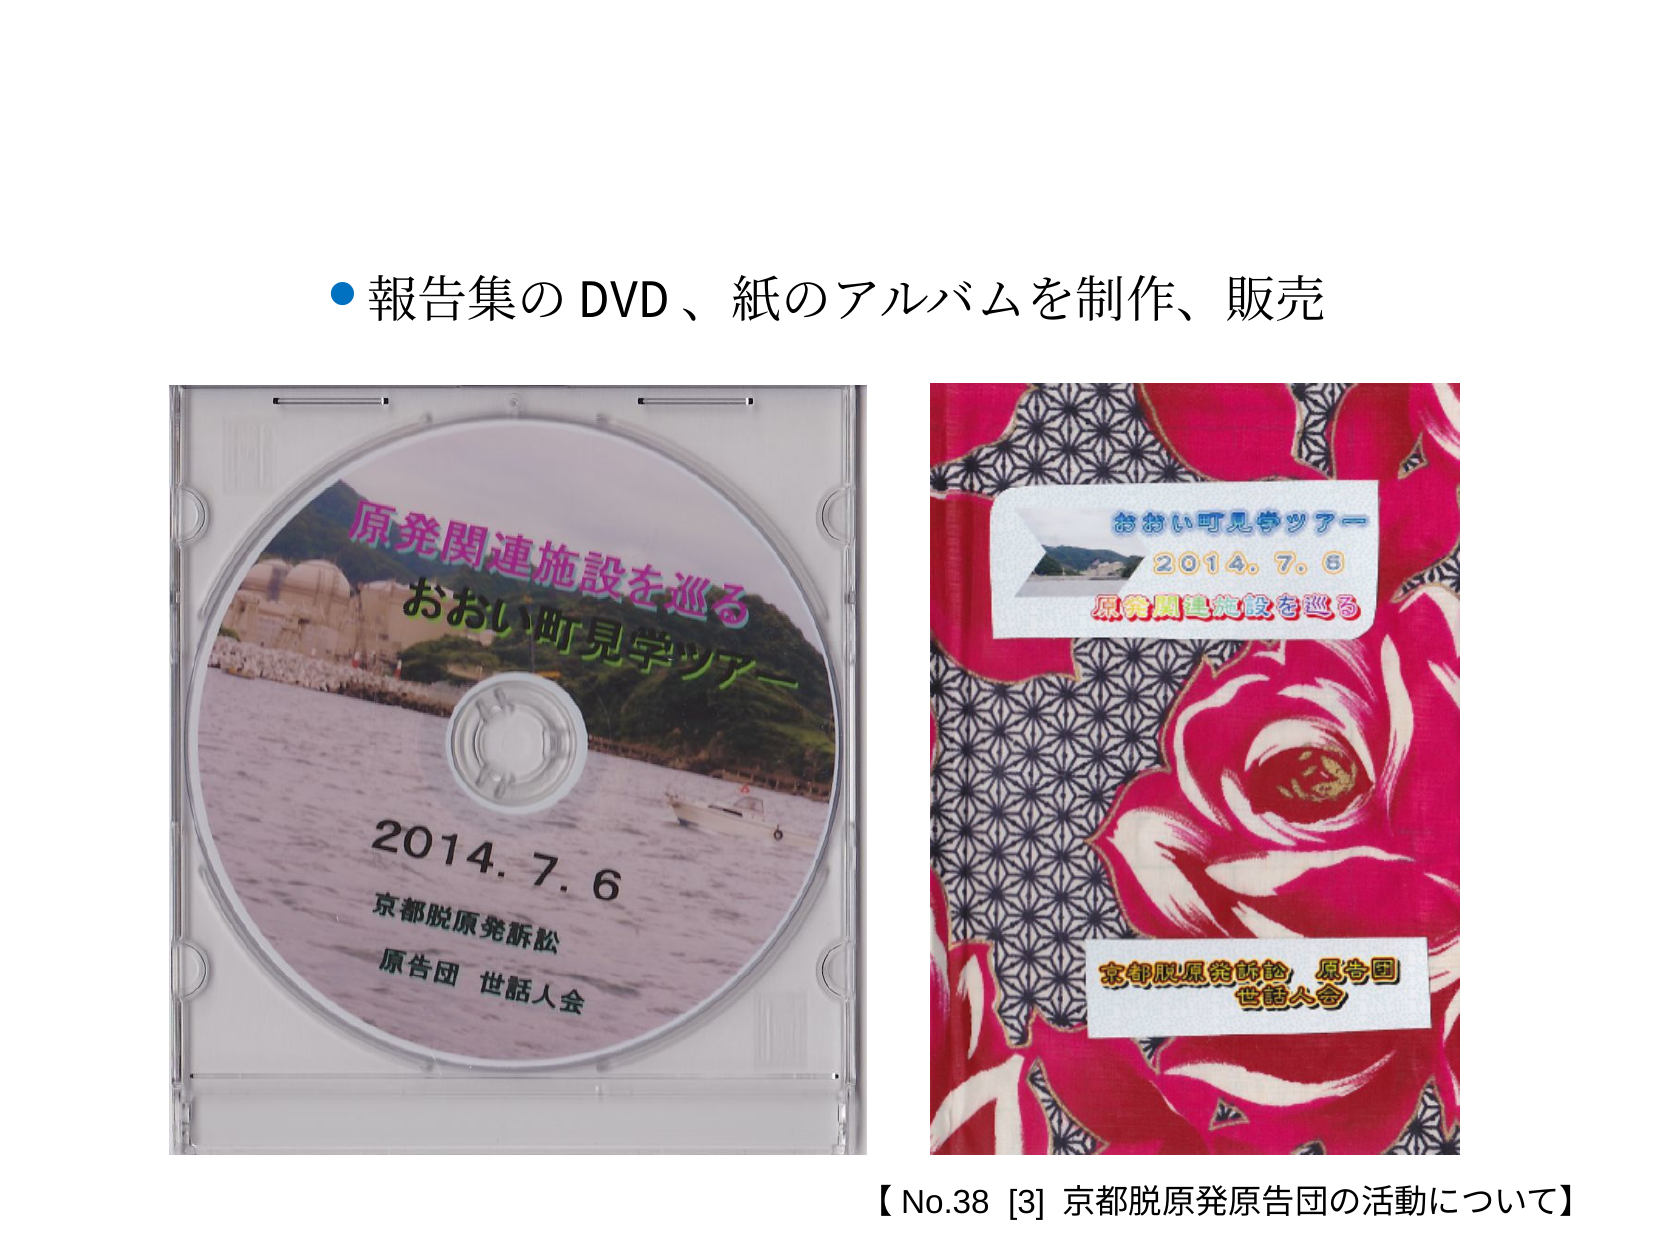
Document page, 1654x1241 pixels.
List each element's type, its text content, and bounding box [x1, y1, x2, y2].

picture [169, 385, 867, 1155]
text_box 【No.38 [3] 京都脱原発原告団の活動について】 [844, 1173, 1654, 1228]
picture [930, 383, 1460, 1155]
text_box 報告集のDVD、紙のアルバムを制作、販売 [0, 265, 1654, 337]
